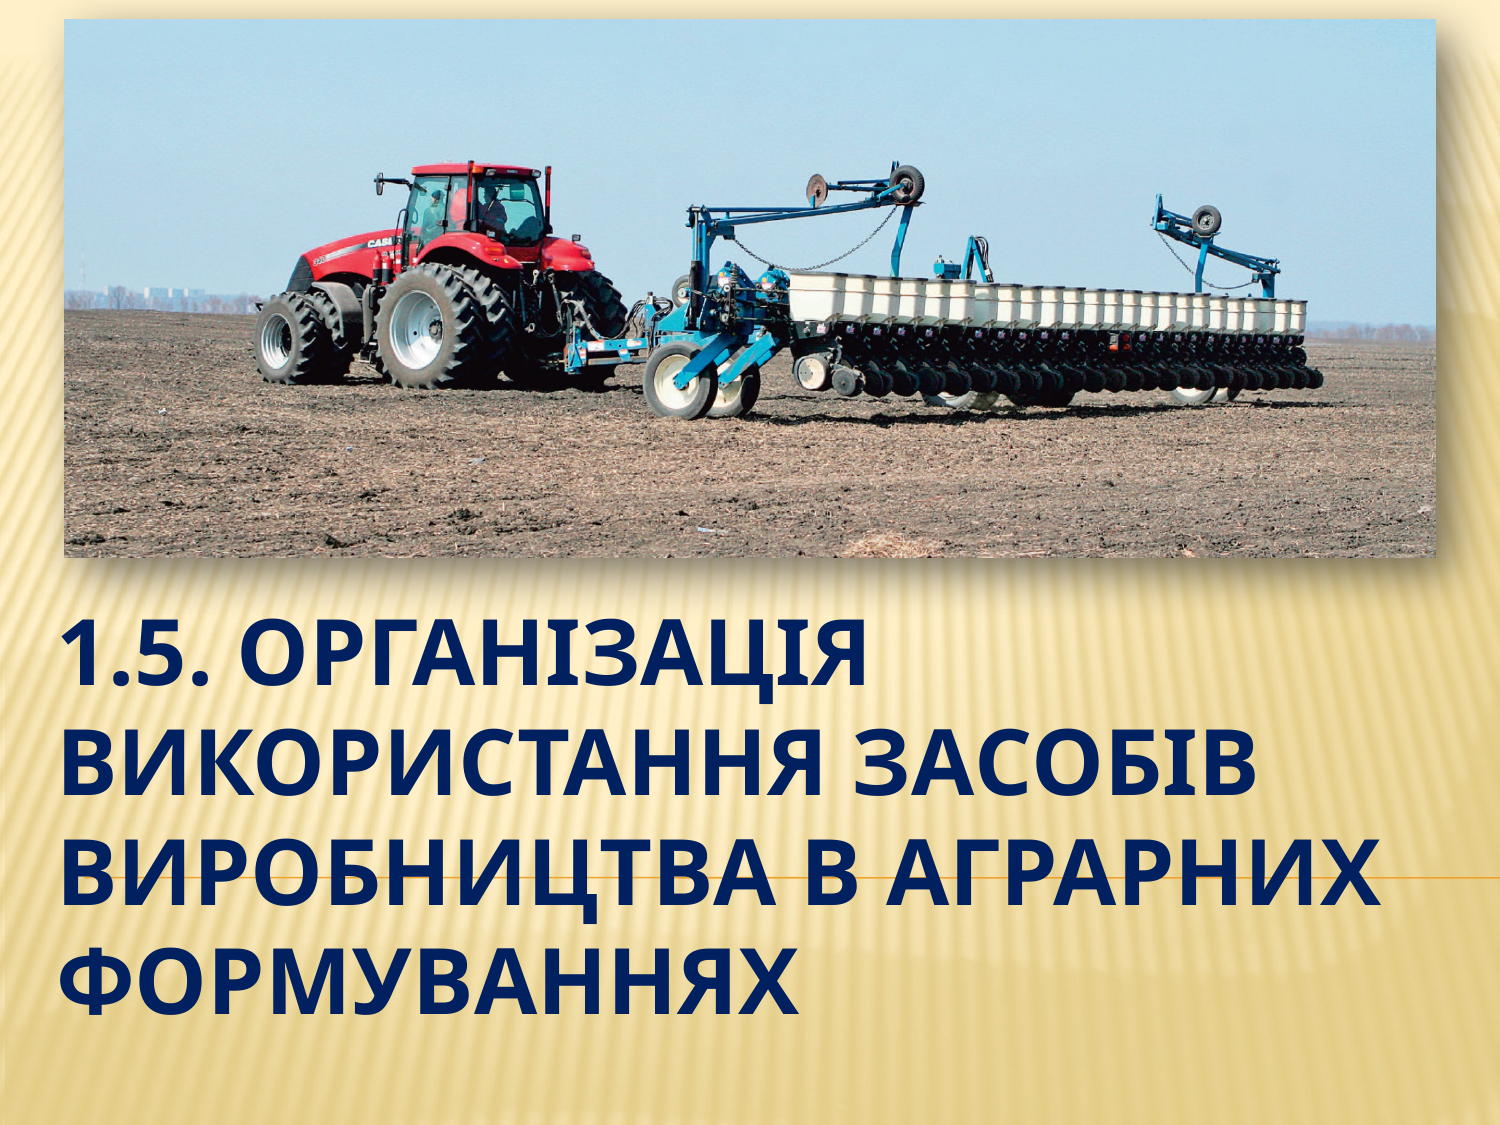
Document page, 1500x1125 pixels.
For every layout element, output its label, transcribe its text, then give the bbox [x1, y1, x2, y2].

title 1.5. Організація використання засобів виробництва в аграрних формуваннях [41, 586, 1429, 1059]
picture [64, 18, 1436, 559]
